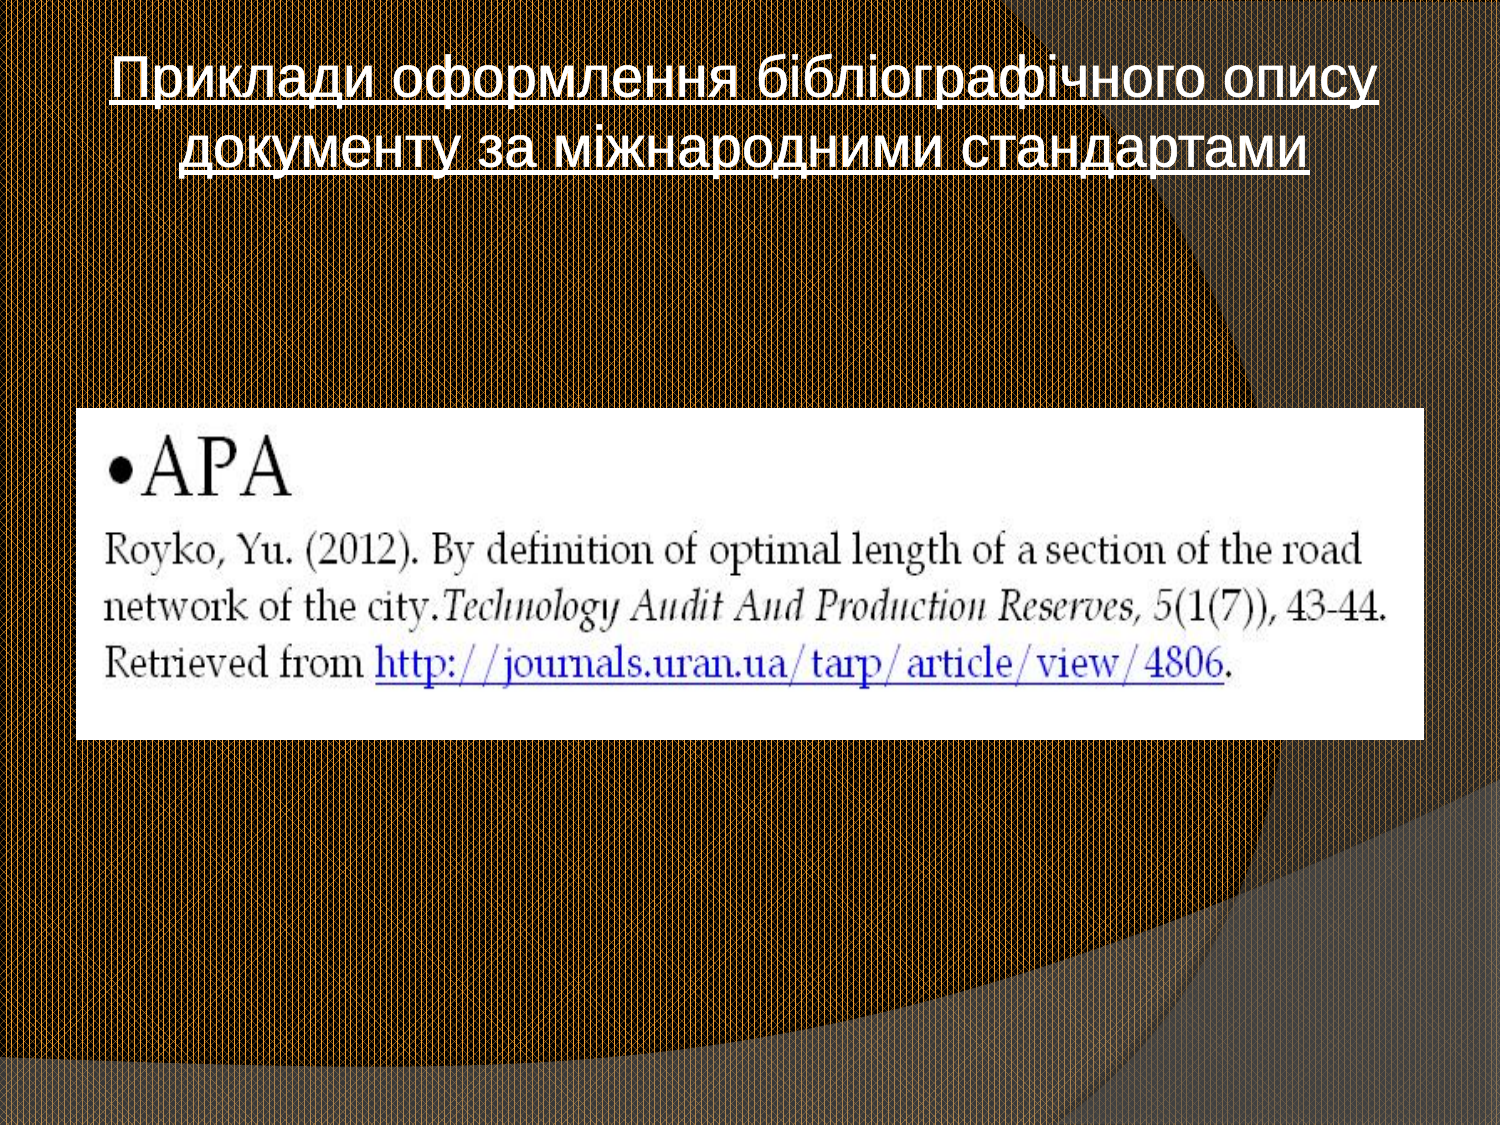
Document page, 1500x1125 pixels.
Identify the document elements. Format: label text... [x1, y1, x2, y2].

picture [76, 408, 1424, 740]
text_box Приклади оформлення бібліографічного опису документу за міжнародними стандартами [29, 30, 1459, 186]
